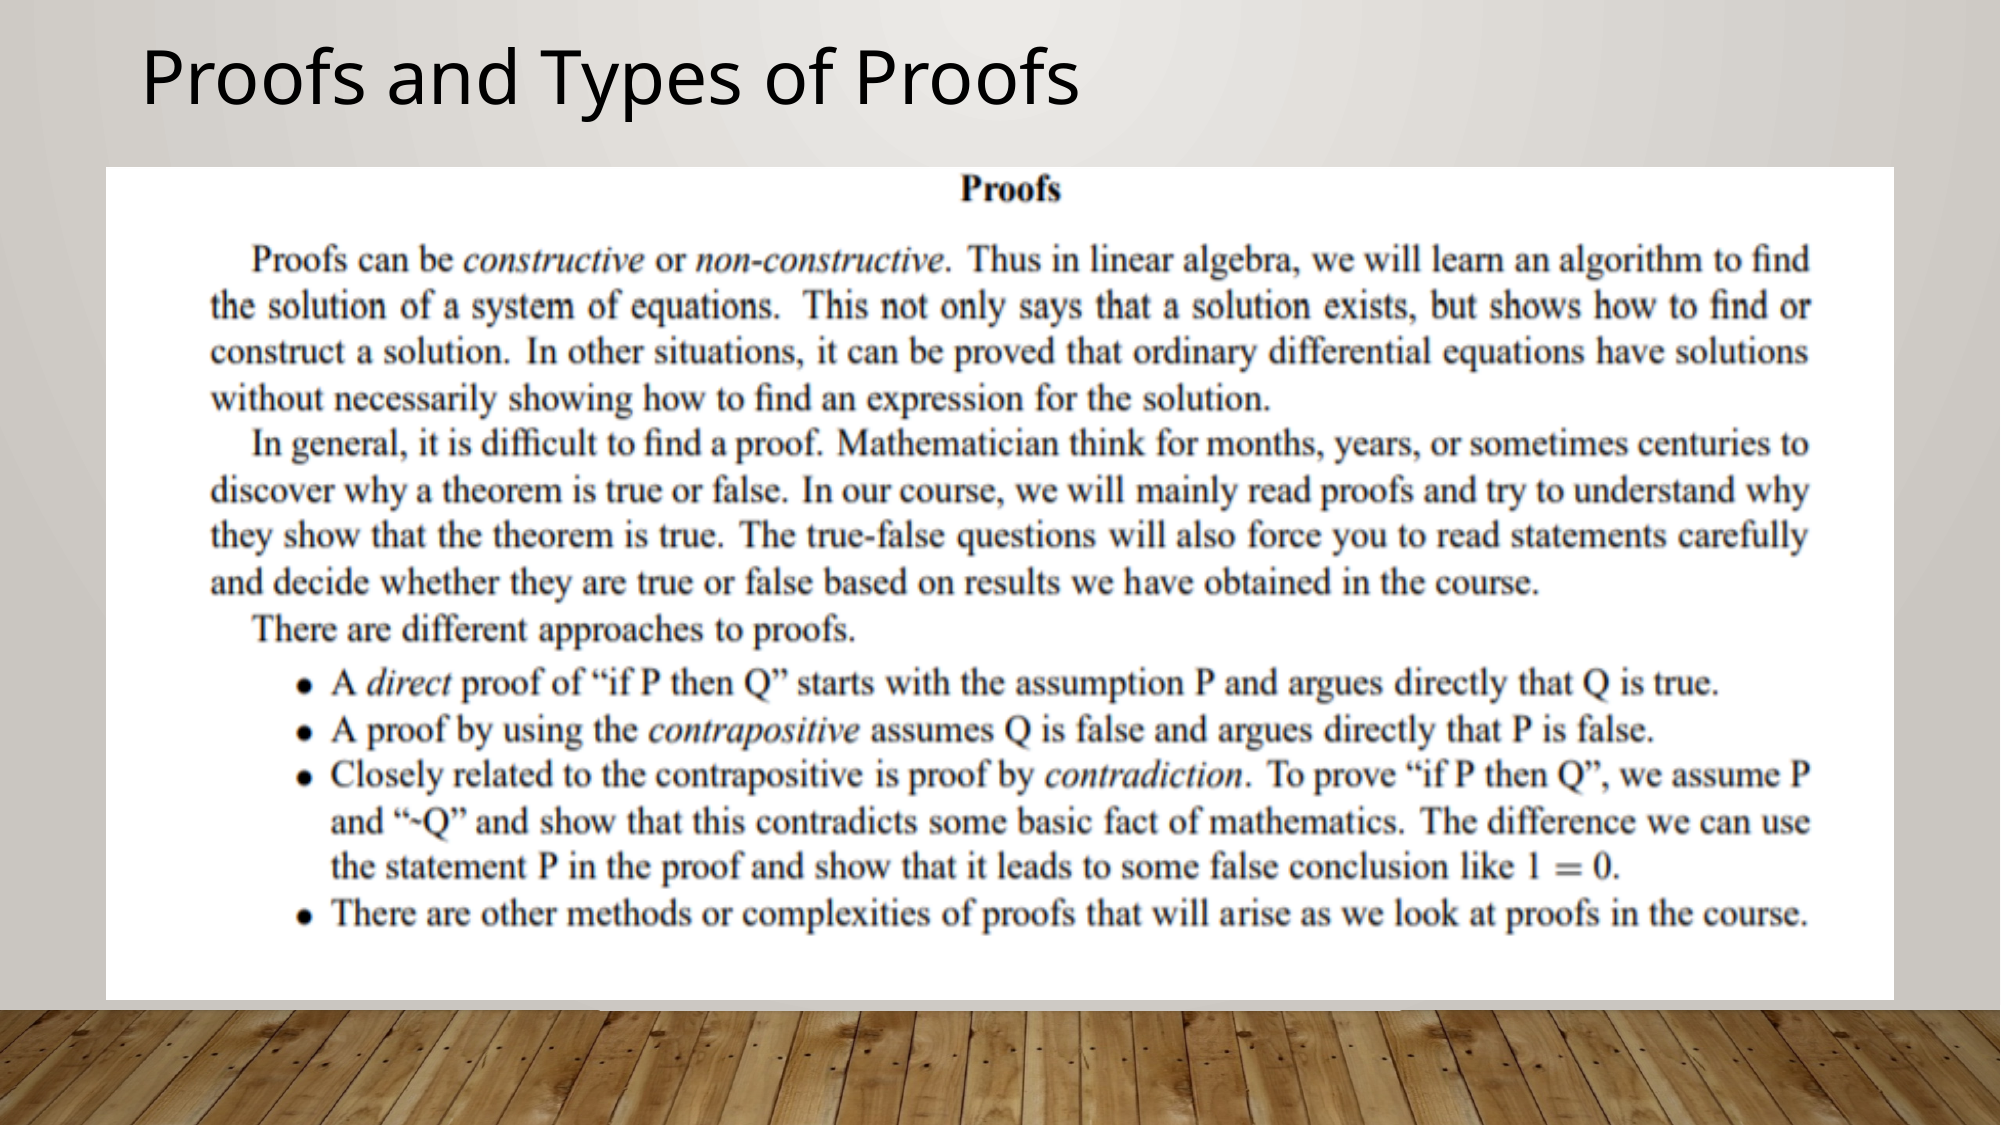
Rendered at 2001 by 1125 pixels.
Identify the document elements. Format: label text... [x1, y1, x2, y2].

text_box Proofs and Types of Proofs [125, 21, 1816, 127]
text_box [0, 0, 2000, 1004]
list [106, 167, 1894, 1000]
picture [0, 1006, 2000, 1125]
